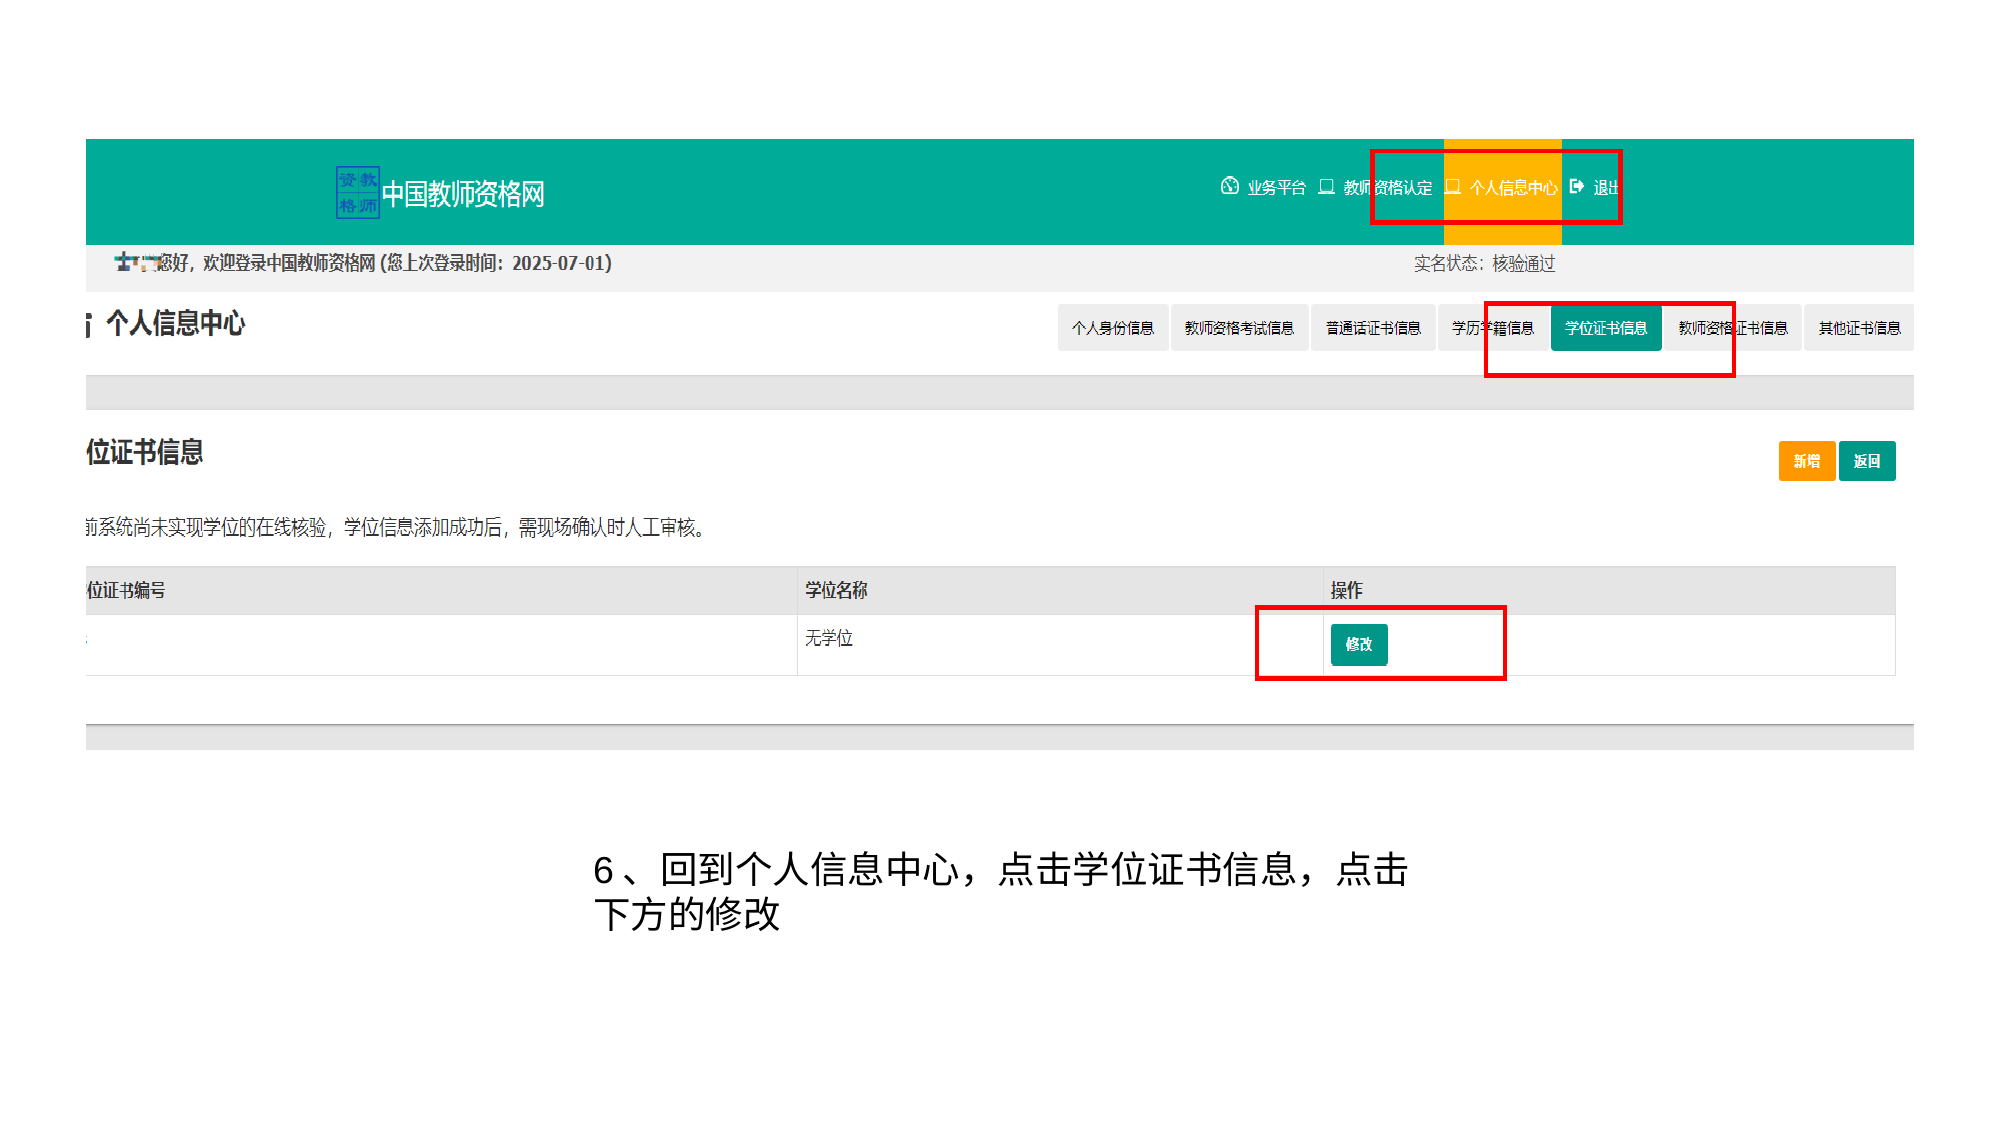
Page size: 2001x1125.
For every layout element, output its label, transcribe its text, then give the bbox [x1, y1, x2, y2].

picture [86, 139, 1914, 751]
text_box 6、回到个人信息中心，点击学位证书信息，点击下方的修改 [578, 838, 1445, 943]
